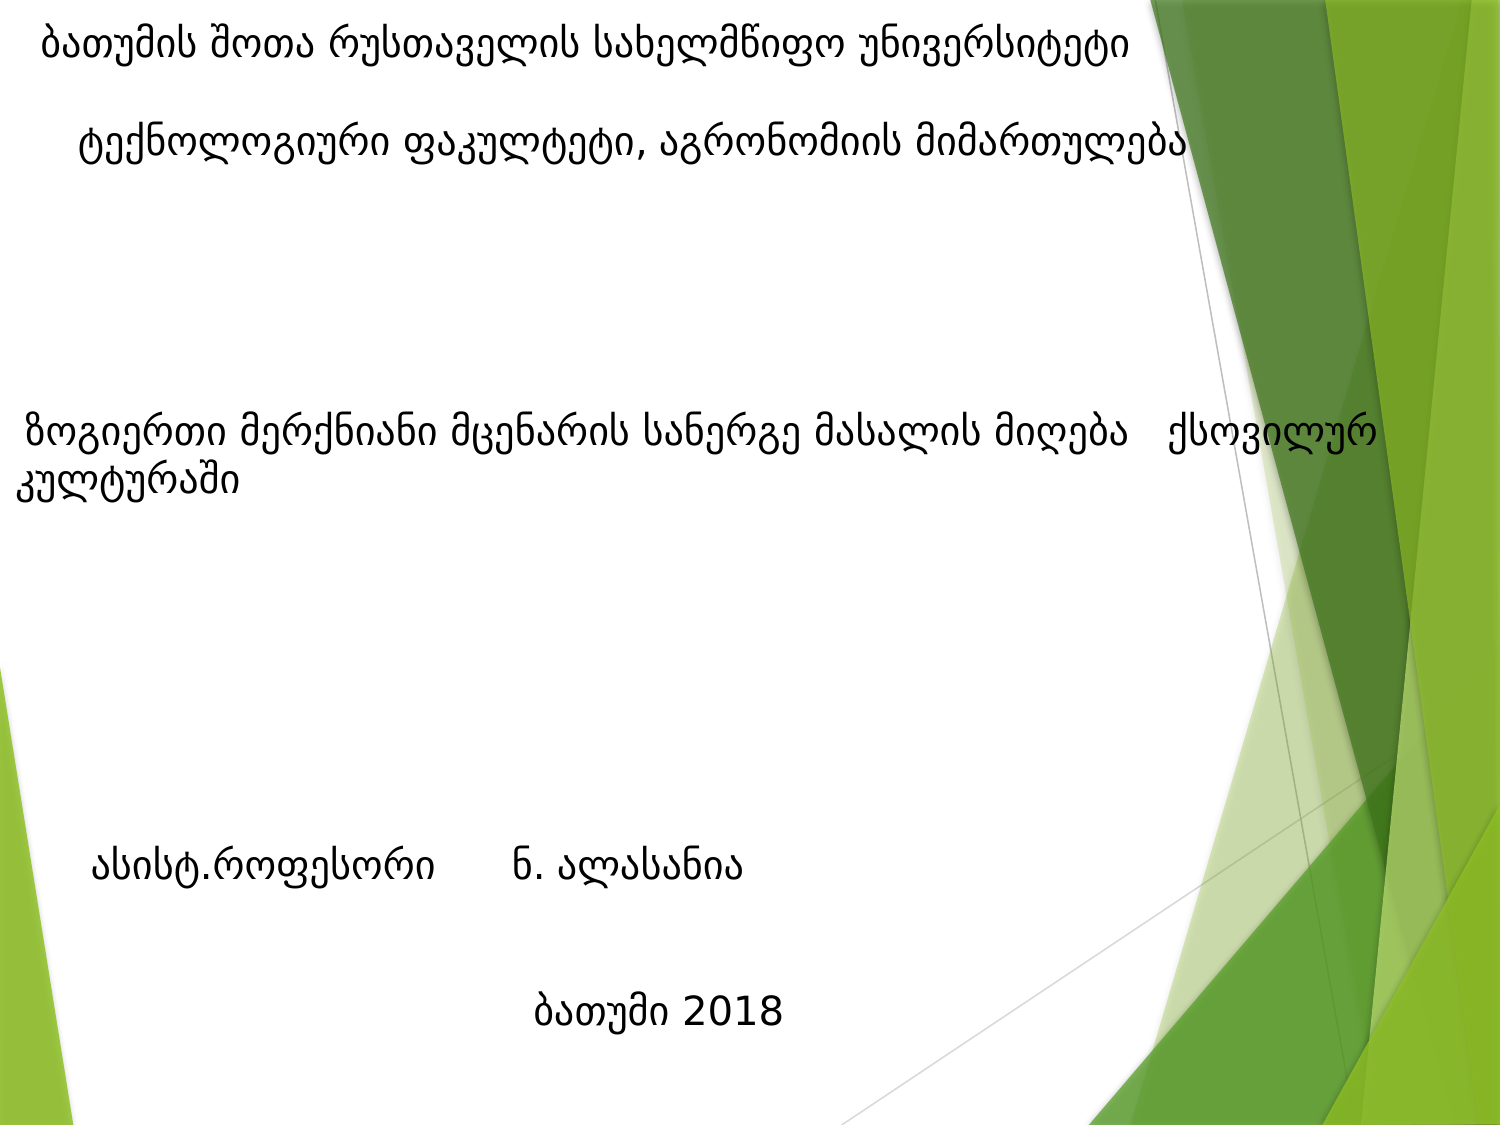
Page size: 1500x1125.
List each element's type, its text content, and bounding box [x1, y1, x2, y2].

title ბათუმის შოთა რუსთაველის სახელმწიფო უნივერსიტეტი ტექნოლოგიური ფაკულტეტი, აგრონომიის მიმართულება ზოგიერთი მერქნიანი მცენარის სანერგე მასალის მიღება ქსოვილურ კულტურაში ასისტ.როფესორი ნ. ალასანია ბათუმი 2018 [0, 0, 1463, 1125]
